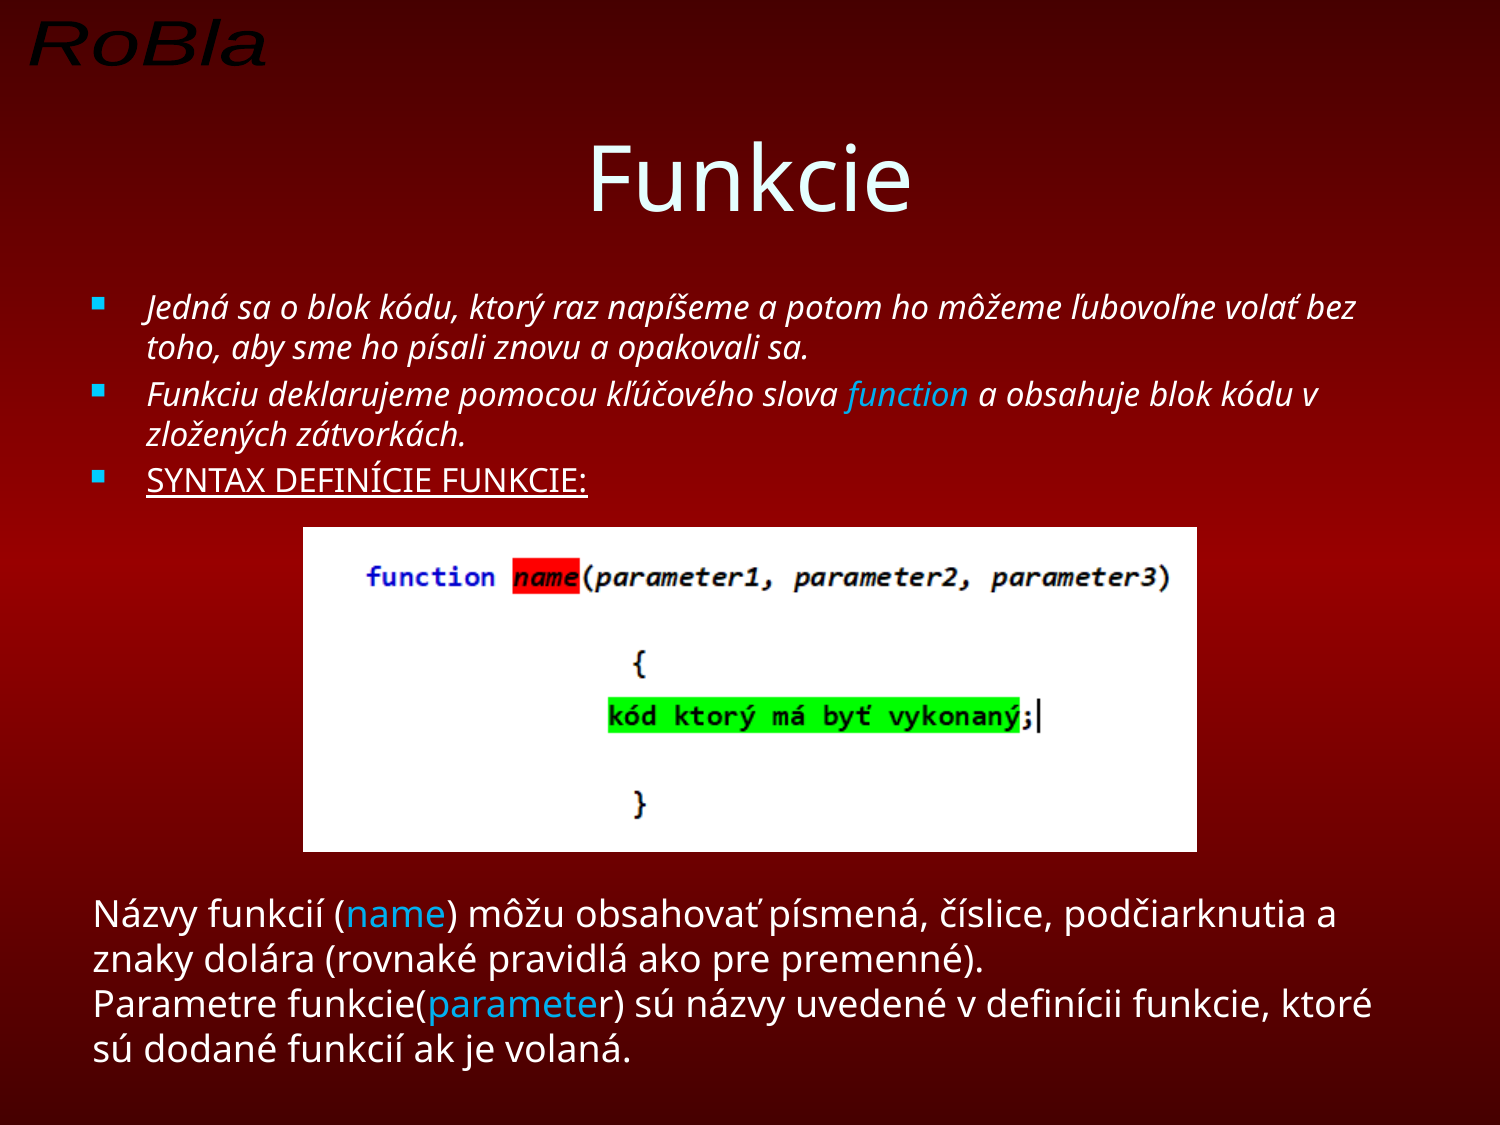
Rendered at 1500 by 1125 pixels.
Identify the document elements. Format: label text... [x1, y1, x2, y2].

picture [303, 526, 1197, 853]
title Funkcie [75, 62, 1425, 278]
text_box Názvy funkcií (name) môžu obsahovať písmená, číslice, podčiarknutia a znaky dolára (rovnaké pravidlá ako pre premenné). Parametre funkcie(parameter) sú názvy uvedené v definícii funkcie, ktoré sú dodané funkcií ak je volaná. [77, 882, 1437, 1123]
list Jedná sa o blok kódu, ktorý raz napíšeme a potom ho môžeme ľubovoľne volať bez toho, aby sme ho písali znovu a opakovali sa. Funkciu deklarujeme pomocou kľúčového slova function a obsahuje blok kódu v zložených zátvorkách. SYNTAX DEFINÍCIE FUNKCIE: [75, 278, 1425, 505]
